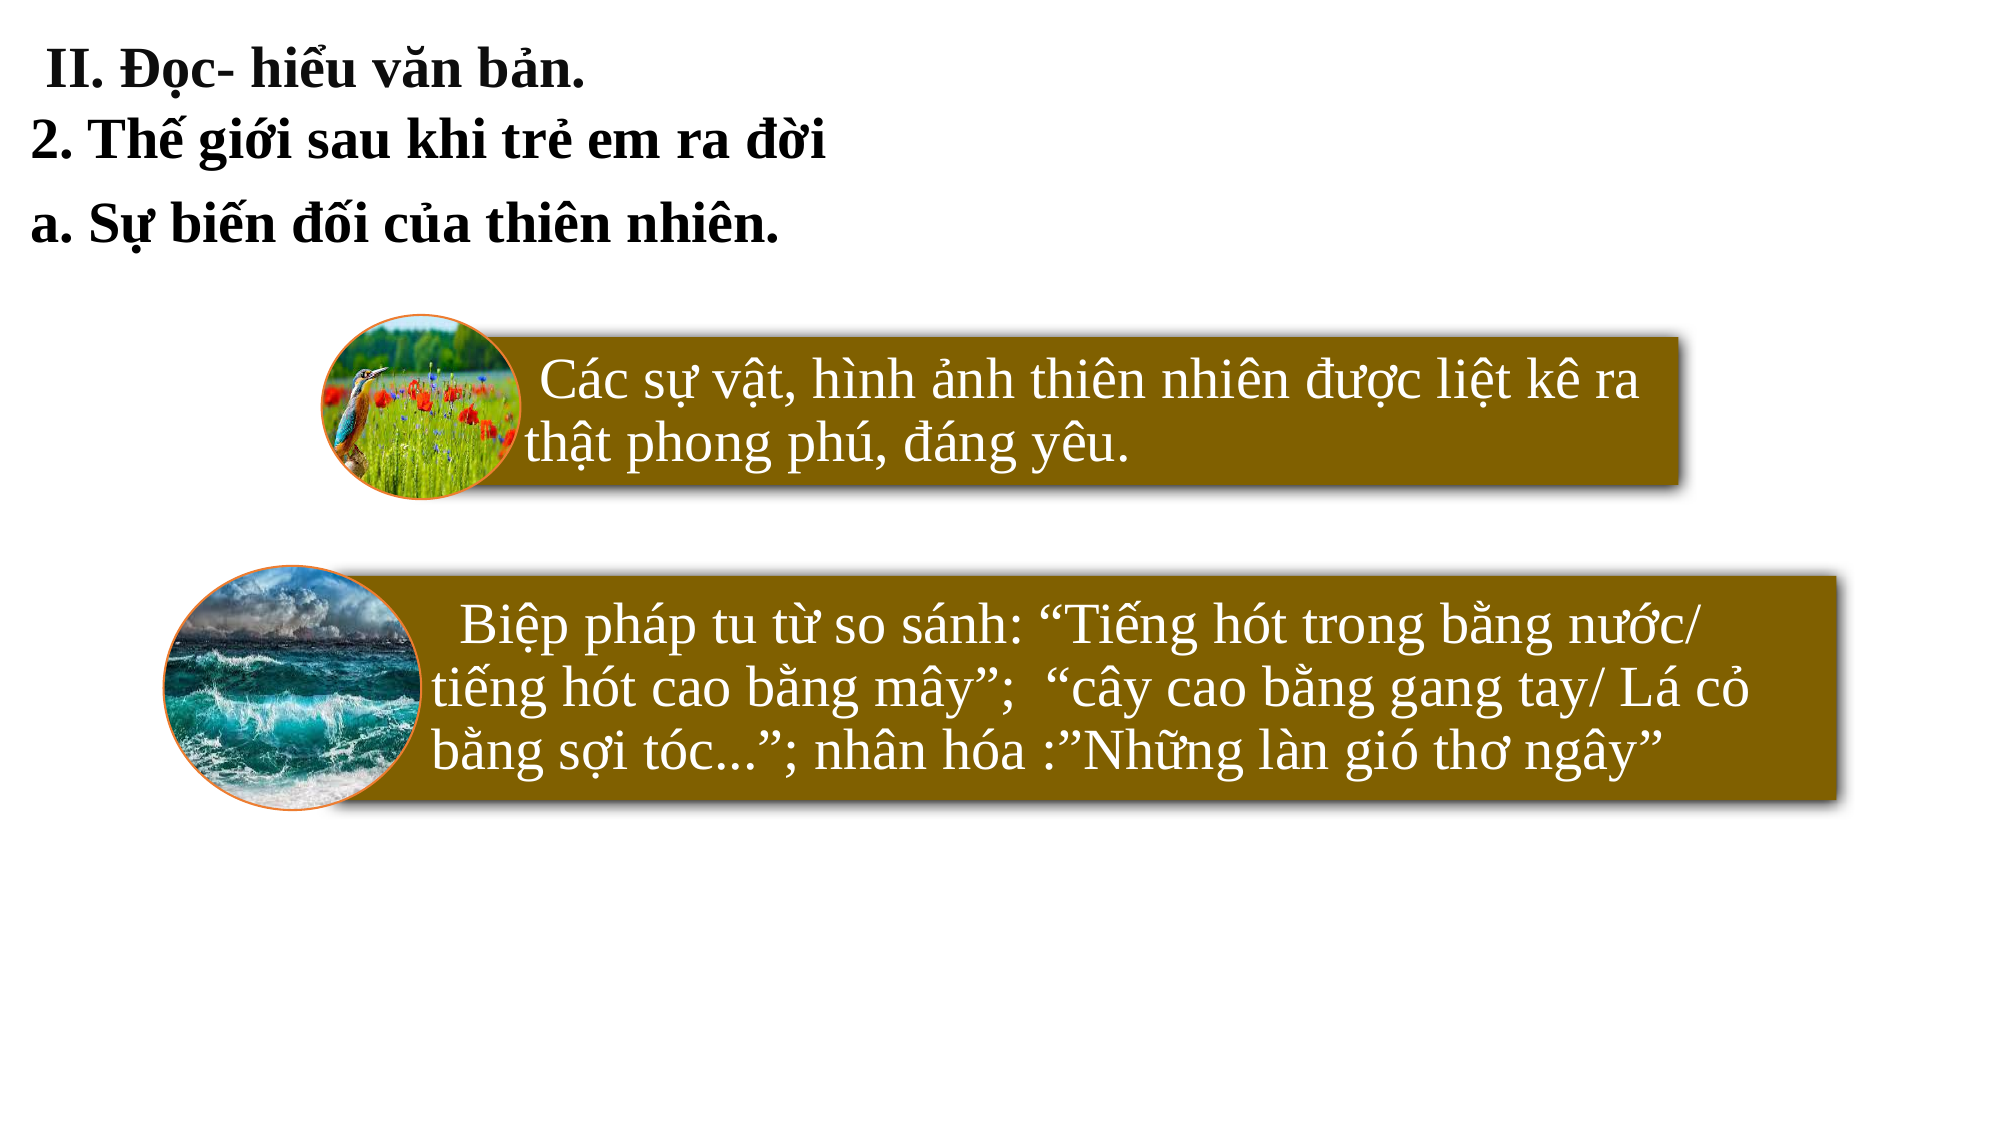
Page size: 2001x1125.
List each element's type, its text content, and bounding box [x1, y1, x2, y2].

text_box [321, 314, 1679, 500]
text_box II. Đọc- hiểu văn bản. [30, 16, 602, 92]
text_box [163, 565, 1837, 811]
text_box a. Sự biến đối của thiên nhiên. [15, 178, 797, 262]
text_box 2. Thế giới sau khi trẻ em ra đời [15, 92, 842, 178]
